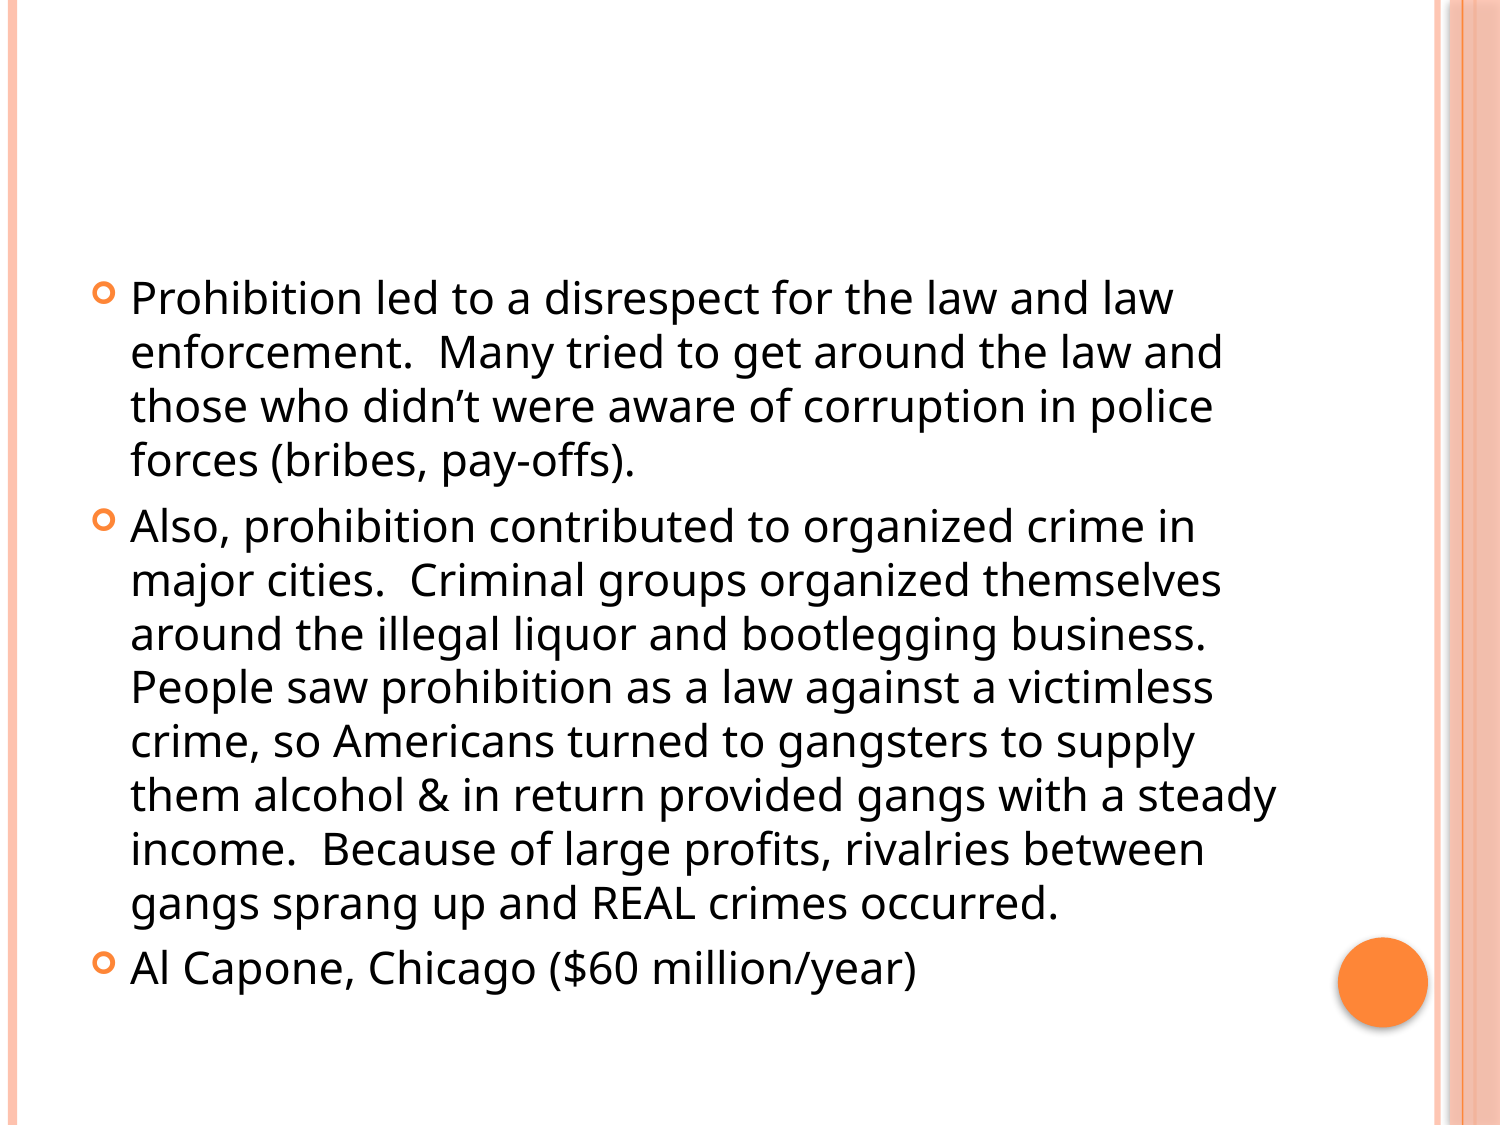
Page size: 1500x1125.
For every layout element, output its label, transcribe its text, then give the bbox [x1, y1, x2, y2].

list Prohibition led to a disrespect for the law and law enforcement. Many tried to get around the law and those who didn’t were aware of corruption in police forces (bribes, pay-offs). Also, prohibition contributed to organized crime in major cities. Criminal groups organized themselves around the illegal liquor and bootlegging business. People saw prohibition as a law against a victimless crime, so Americans turned to gangsters to supply them alcohol & in return provided gangs with a steady income. Because of large profits, rivalries between gangs sprang up and REAL crimes occurred. Al Capone, Chicago ($60 million/year) [75, 262, 1300, 1062]
